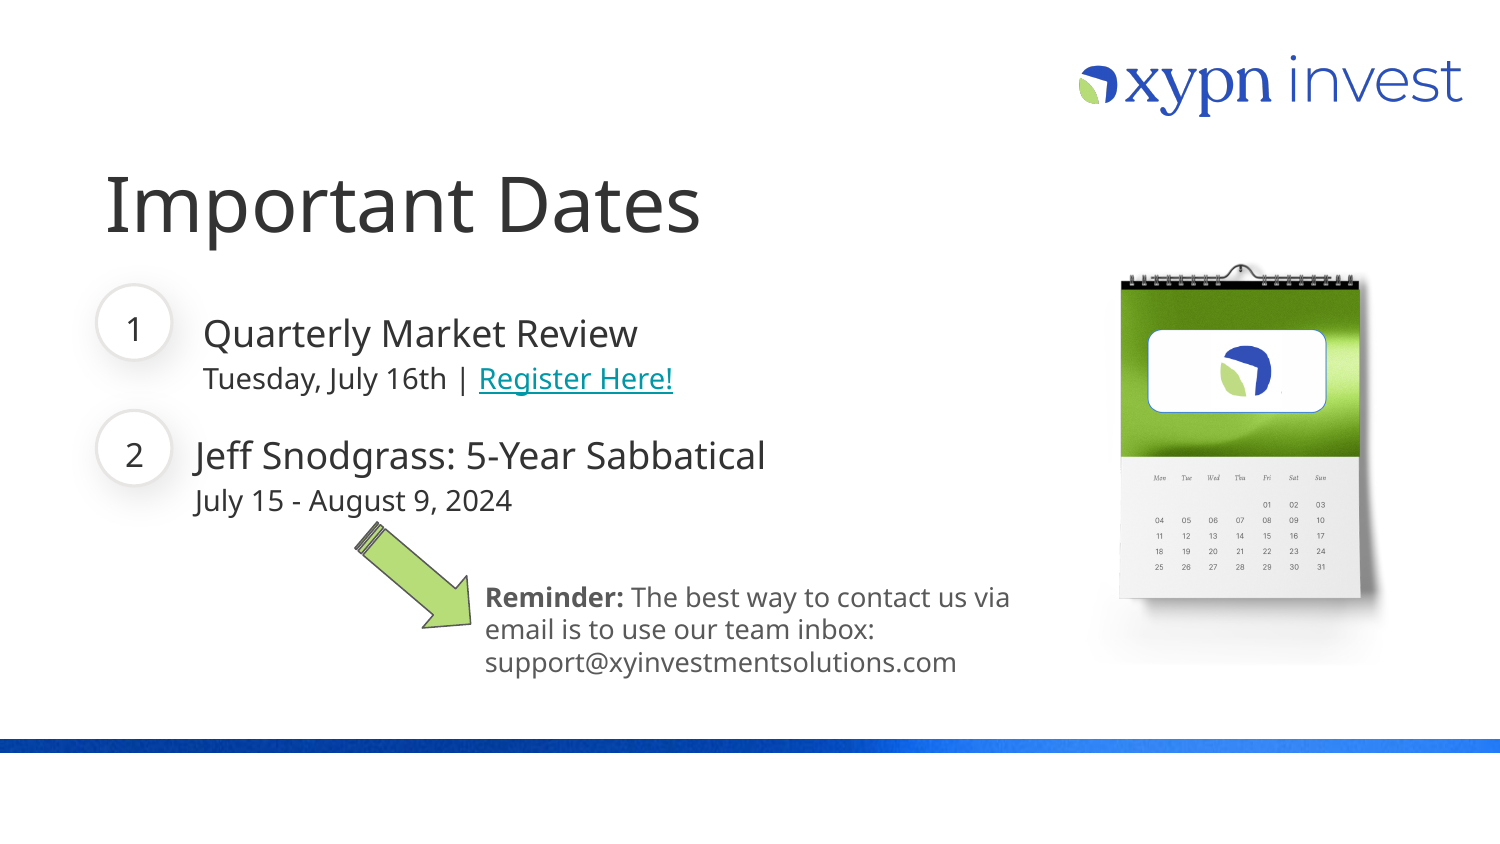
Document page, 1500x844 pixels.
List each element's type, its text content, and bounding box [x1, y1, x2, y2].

picture [977, 208, 1488, 719]
text_box Jeff Snodgrass: 5-Year Sabbatical July 15 - August 9, 2024 [180, 410, 937, 533]
picture [1052, 36, 1490, 136]
text_box [354, 521, 471, 628]
text_box [96, 410, 172, 486]
text_box [96, 285, 172, 361]
picture [0, 739, 1500, 753]
text_box 2 [124, 428, 150, 474]
text_box 1 [124, 302, 150, 349]
text_box Quarterly Market Review Tuesday, July 16th | Register Here! [191, 297, 972, 358]
title Important Dates [90, 140, 1390, 285]
text_box Reminder: The best way to contact us via email is to use our team inbox: support@xyinvestmentsolutions.com [469, 565, 972, 693]
